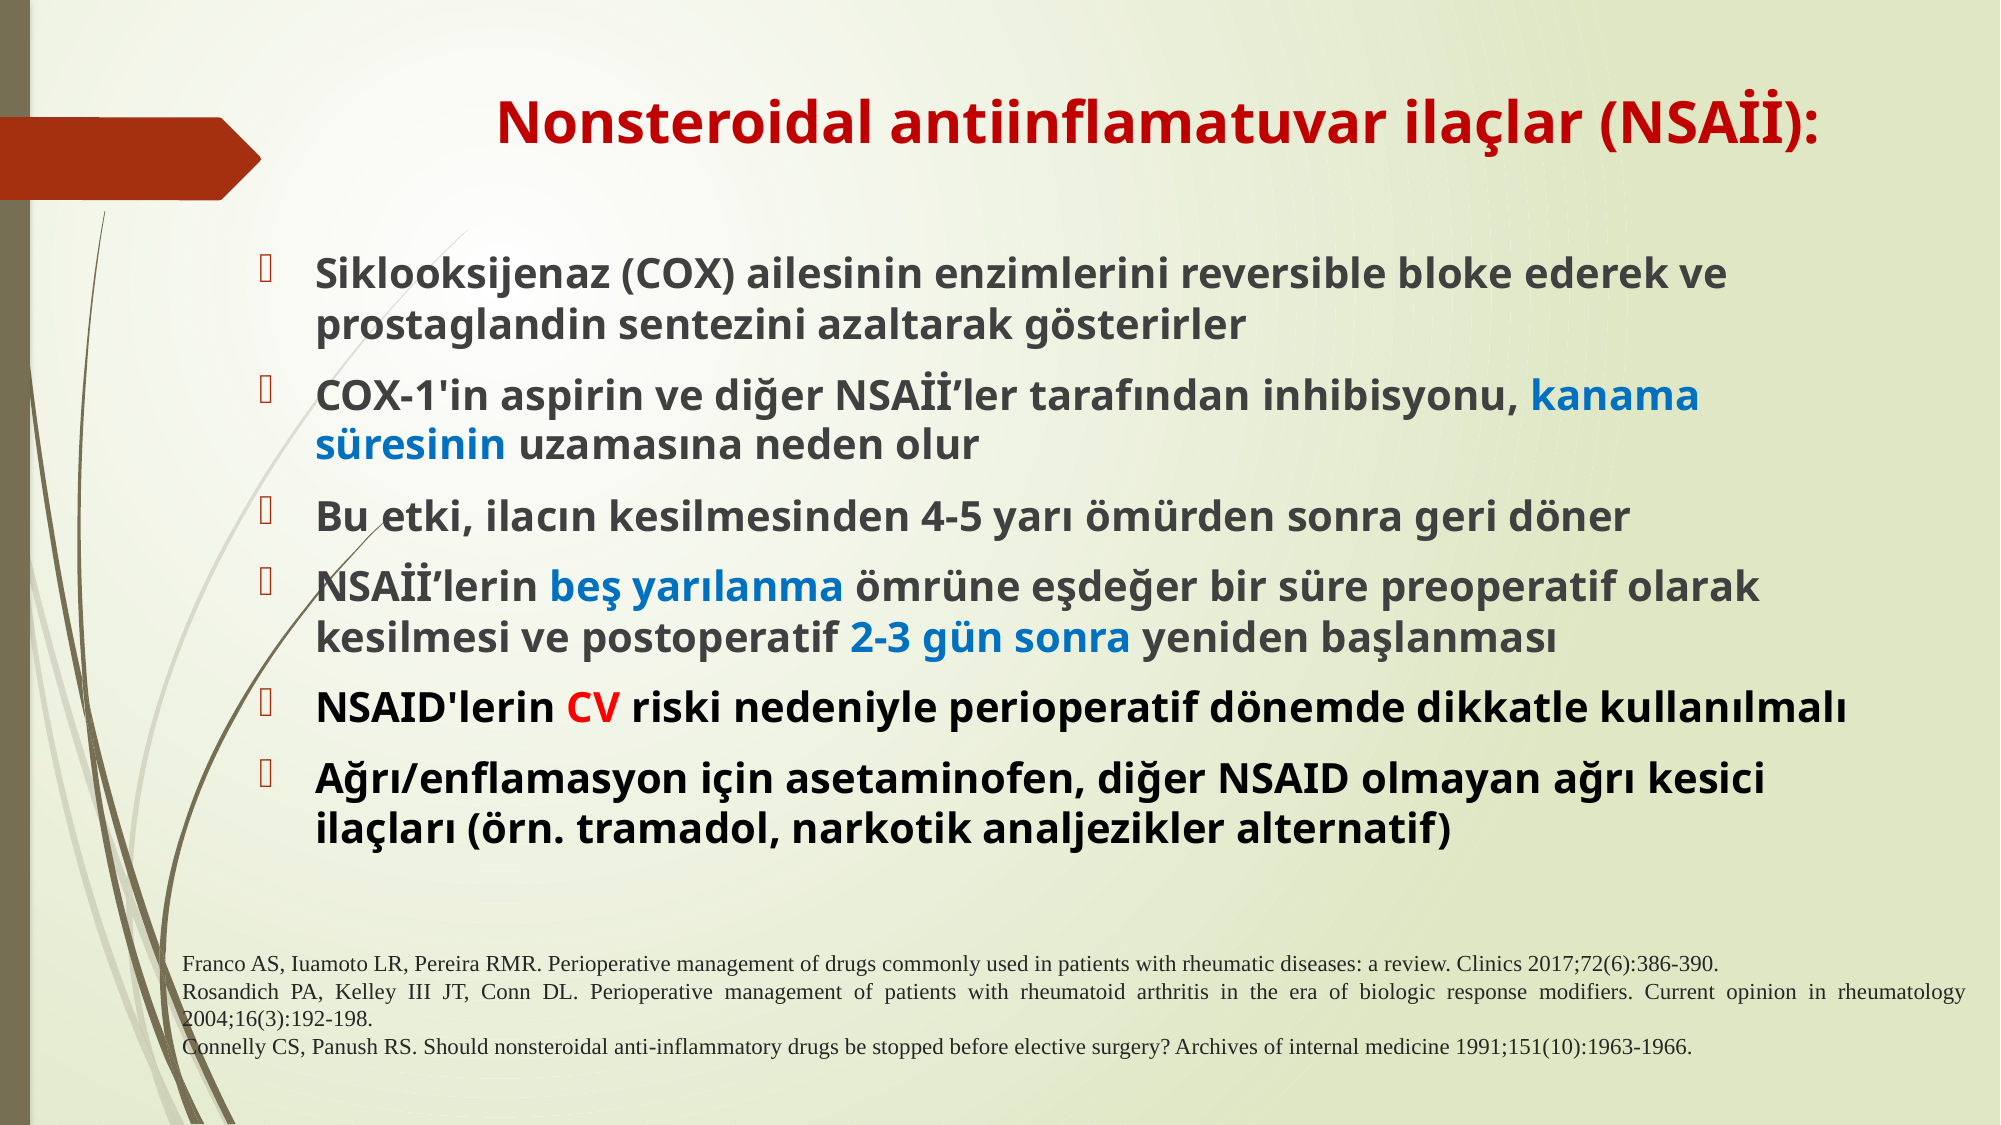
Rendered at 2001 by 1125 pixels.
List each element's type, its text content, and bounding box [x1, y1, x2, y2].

list Nonsteroidal antiinflamatuvar ilaçlar (NSAİİ): Siklooksijenaz (COX) ailesinin enzimlerini reversible bloke ederek ve prostaglandin sentezini azaltarak gösterirler COX-1'in aspirin ve diğer NSAİİ’ler tarafından inhibisyonu, kanama süresinin uzamasına neden olur Bu etki, ilacın kesilmesinden 4-5 yarı ömürden sonra geri döner NSAİİ’lerin beş yarılanma ömrüne eşdeğer bir süre preoperatif olarak kesilmesi ve postoperatif 2-3 gün sonra yeniden başlanması NSAID'lerin CV riski nedeniyle perioperatif dönemde dikkatle kullanılmalı Ağrı/enflamasyon için asetaminofen, diğer NSAID olmayan ağrı kesici ilaçları (örn. tramadol, narkotik analjezikler alternatif) [243, 78, 1888, 914]
text_box Franco AS, Iuamoto LR, Pereira RMR. Perioperative management of drugs commonly used in patients with rheumatic diseases: a review. Clinics 2017;72(6):386-390. Rosandich PA, Kelley III JT, Conn DL. Perioperative management of patients with rheumatoid arthritis in the era of biologic response modifiers. Current opinion in rheumatology 2004;16(3):192-198. Connelly CS, Panush RS. Should nonsteroidal anti-inflammatory drugs be stopped before elective surgery? Archives of internal medicine 1991;151(10):1963-1966. [92, 914, 1985, 1108]
